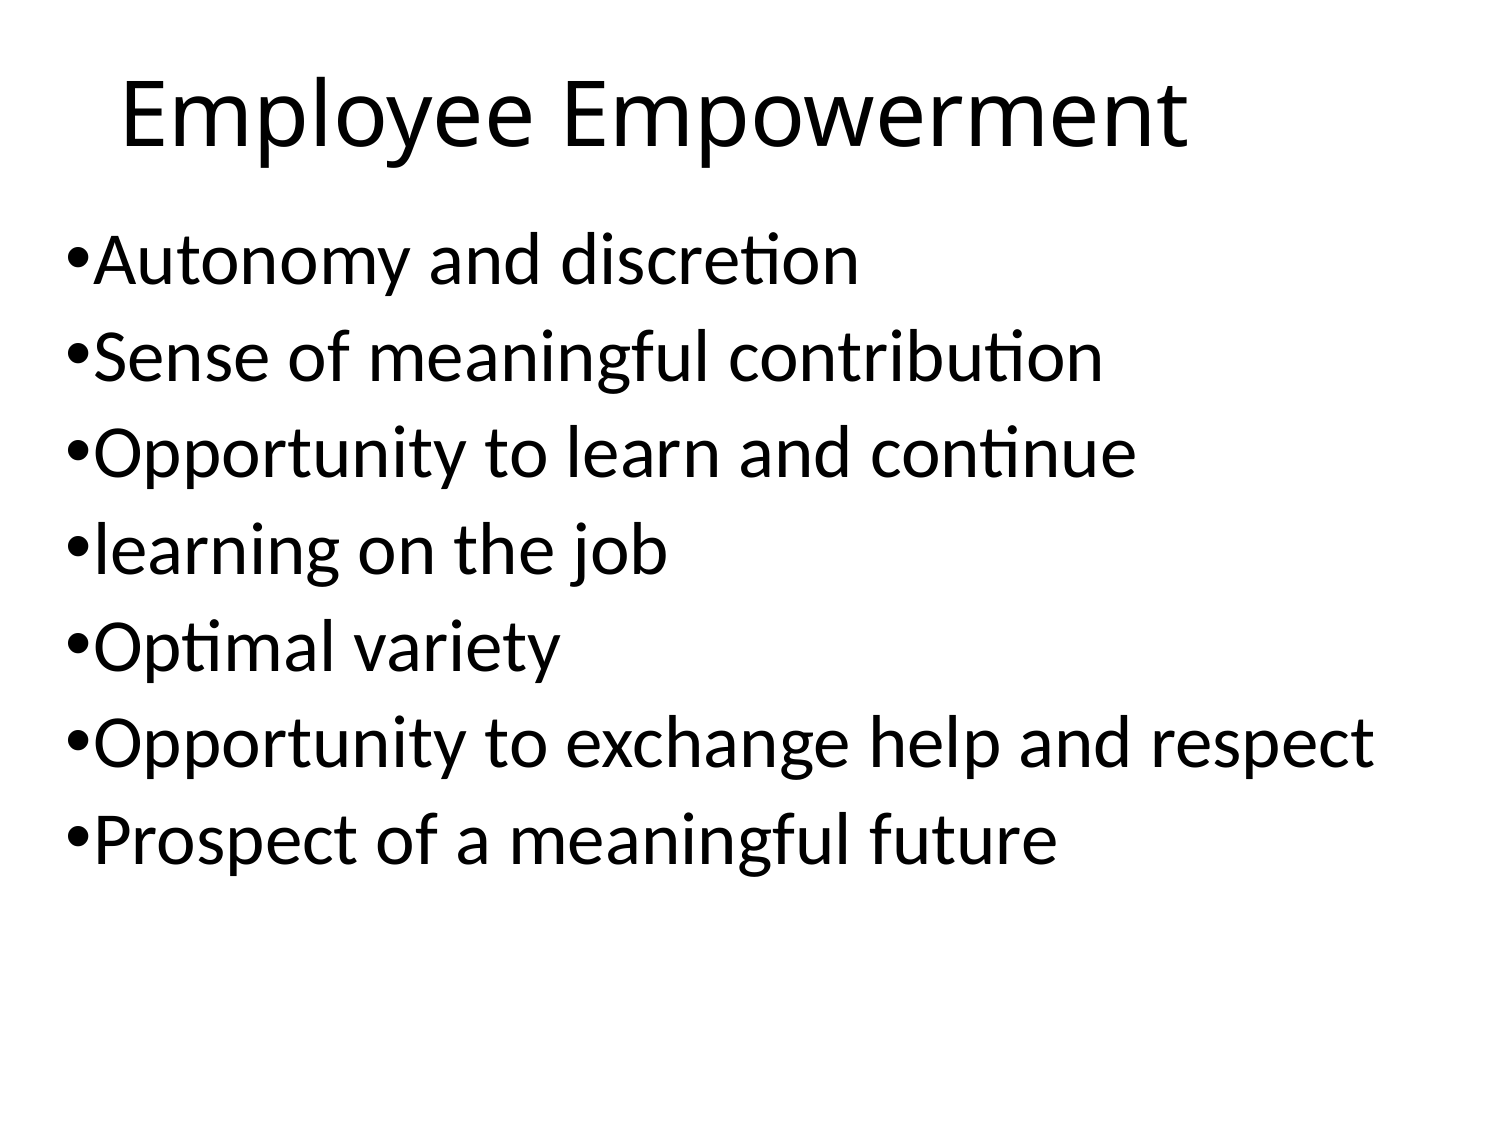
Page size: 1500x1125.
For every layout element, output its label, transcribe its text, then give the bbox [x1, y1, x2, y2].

title Employee Empowerment [103, 59, 1397, 175]
list Autonomy and discretion Sense of meaningful contribution Opportunity to learn and continue learning on the job Optimal variety Opportunity to exchange help and respect Prospect of a meaningful future [50, 212, 1413, 1075]
